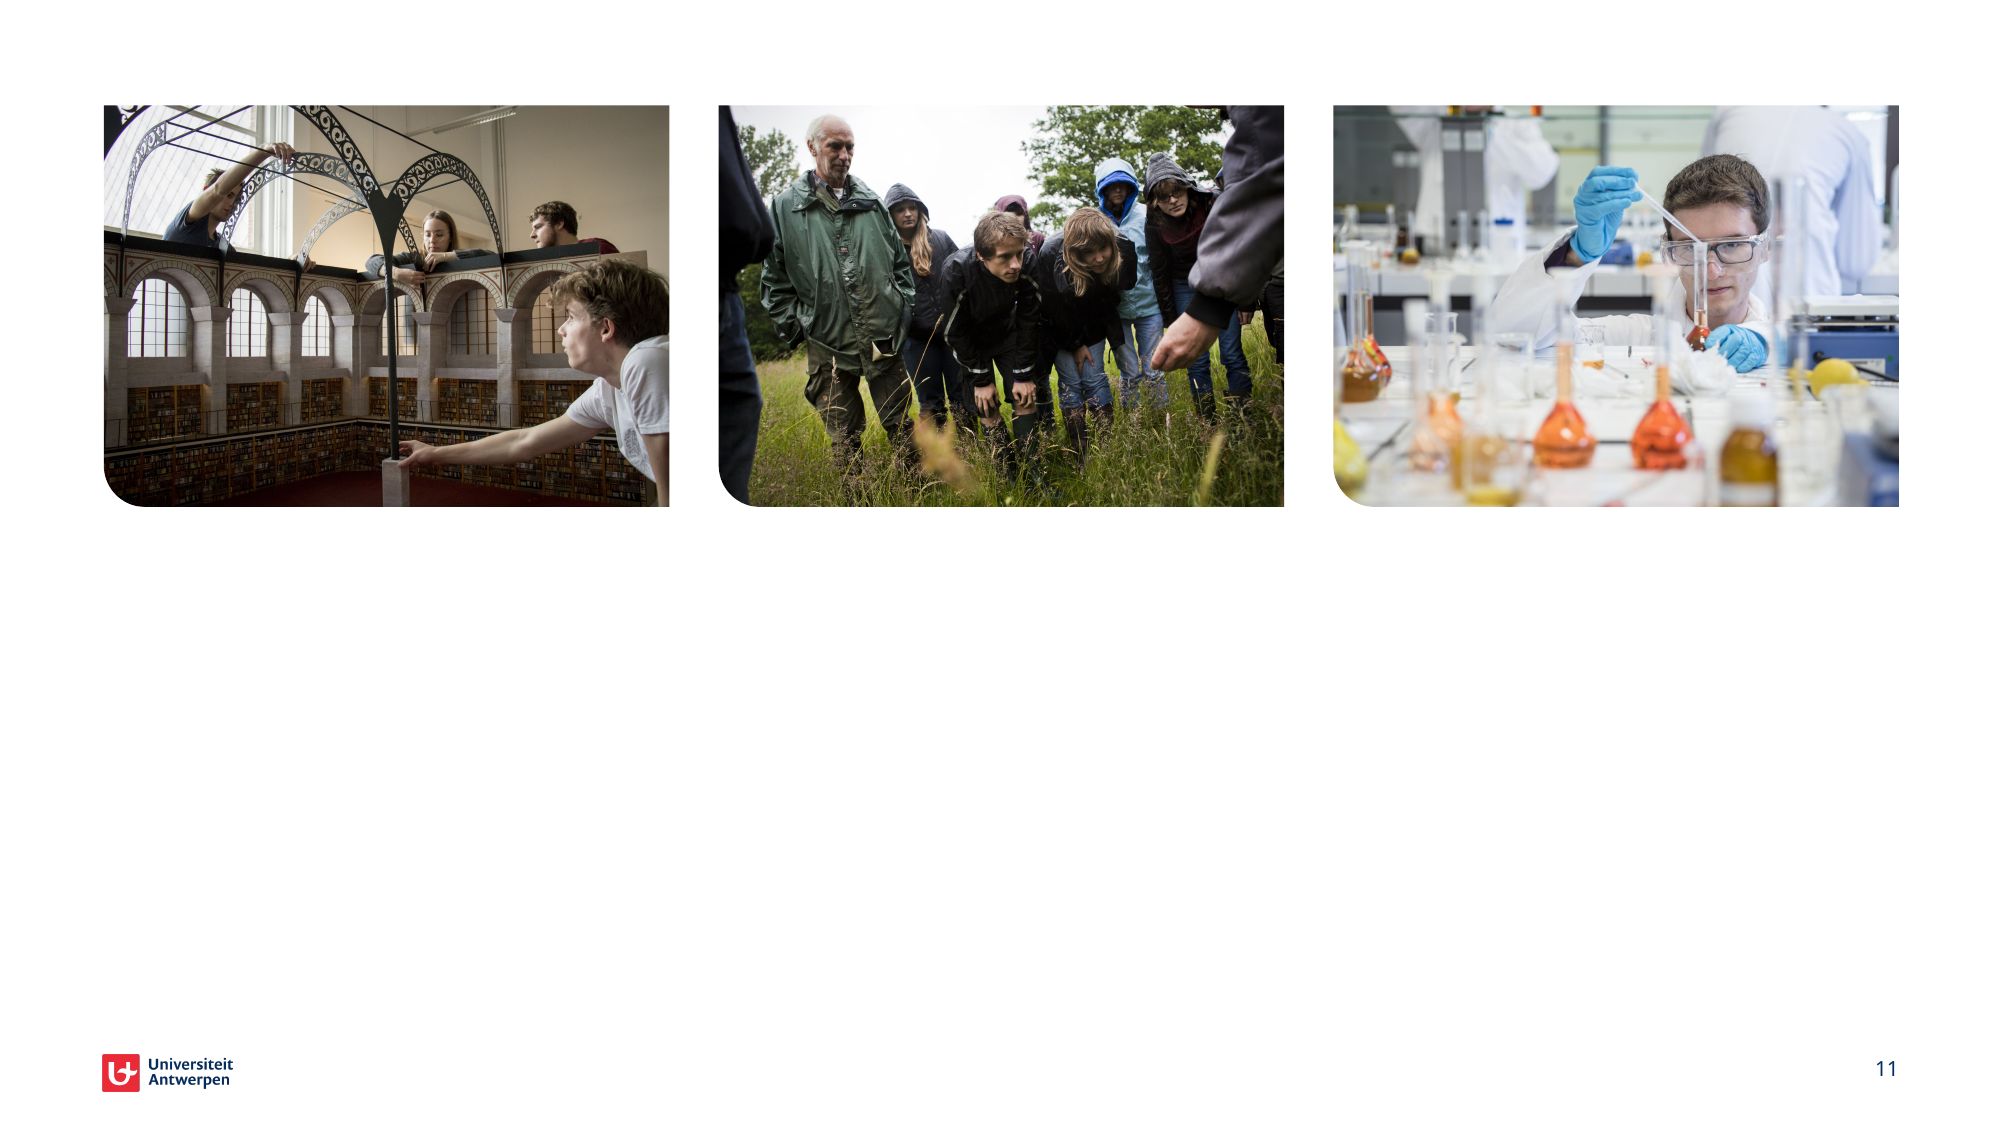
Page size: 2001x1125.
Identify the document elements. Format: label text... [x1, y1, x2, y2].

picture [103, 105, 670, 508]
slide_number 11 [1463, 1039, 1914, 1100]
picture [718, 105, 1285, 508]
picture [1333, 105, 1900, 508]
picture [102, 1054, 233, 1092]
